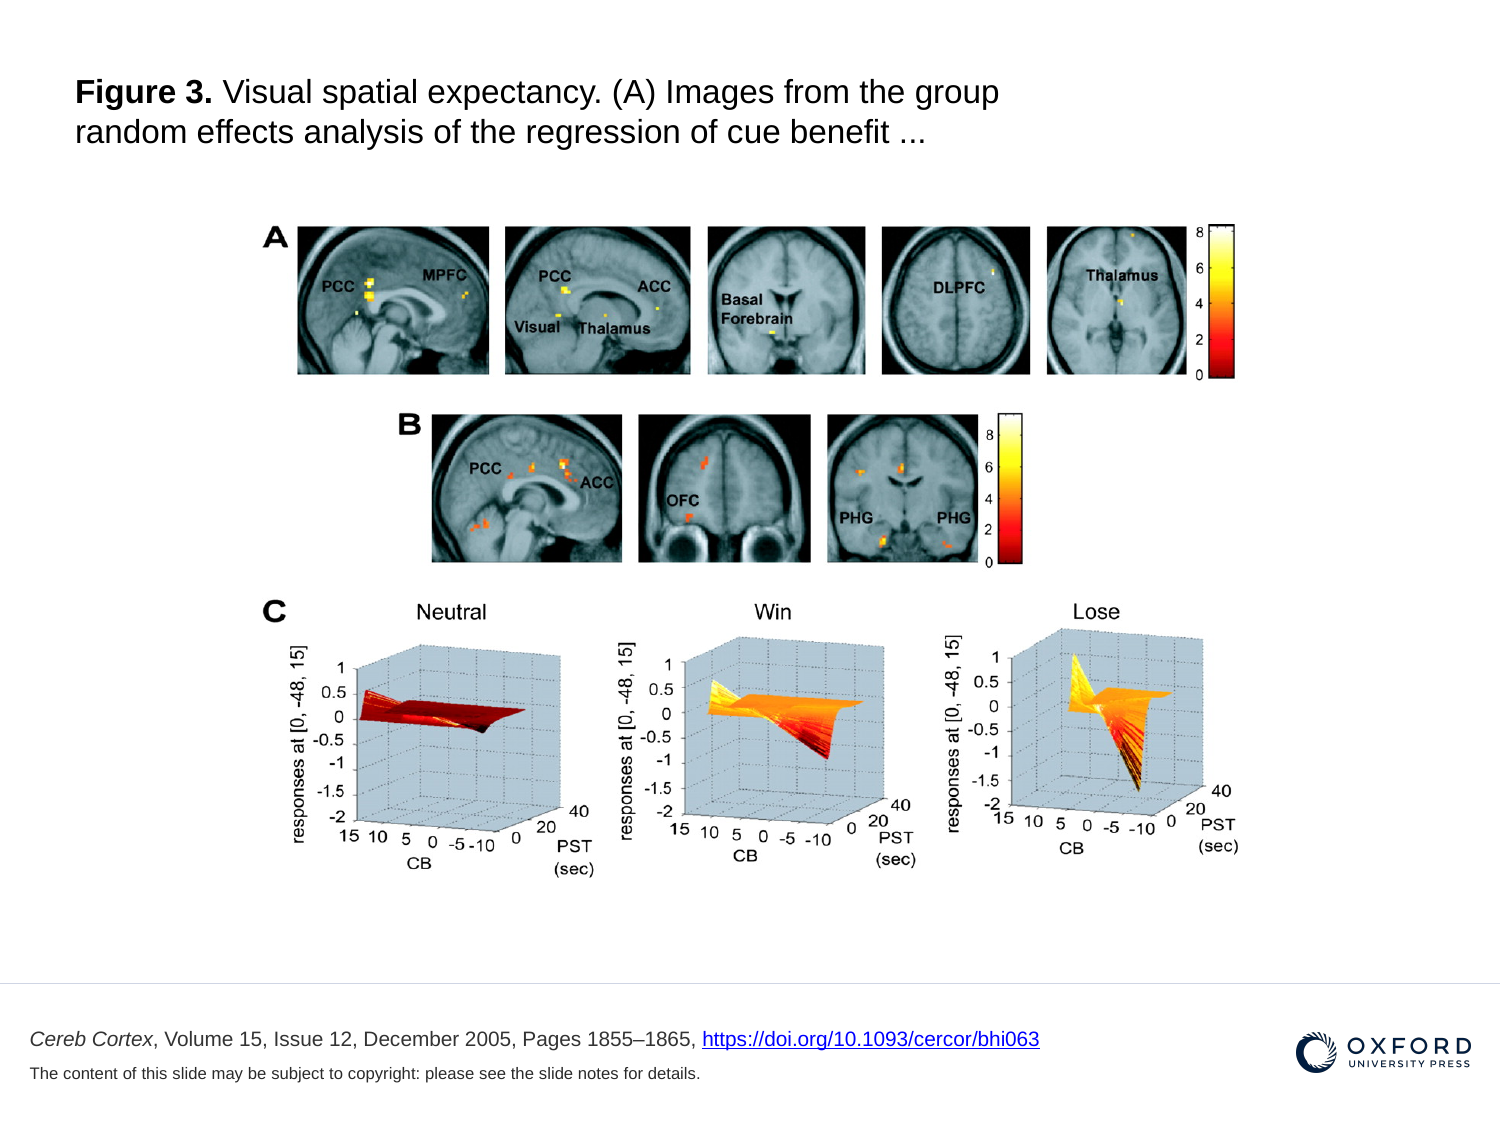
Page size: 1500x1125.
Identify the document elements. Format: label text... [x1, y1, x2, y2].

picture [262, 224, 1238, 878]
footer Cereb Cortex, Volume 15, Issue 12, December 2005, Pages 1855–1865, https://doi.org/10.1093/cercor/bhi063 The content of this slide may be subject to copyright: please see the slide notes for details. [0, 983, 1260, 1125]
picture [1296, 1032, 1471, 1073]
title Figure 3. Visual spatial expectancy. (A) Images from the group random effects analysis of the regression of cue benefit ... [75, 69, 1078, 171]
